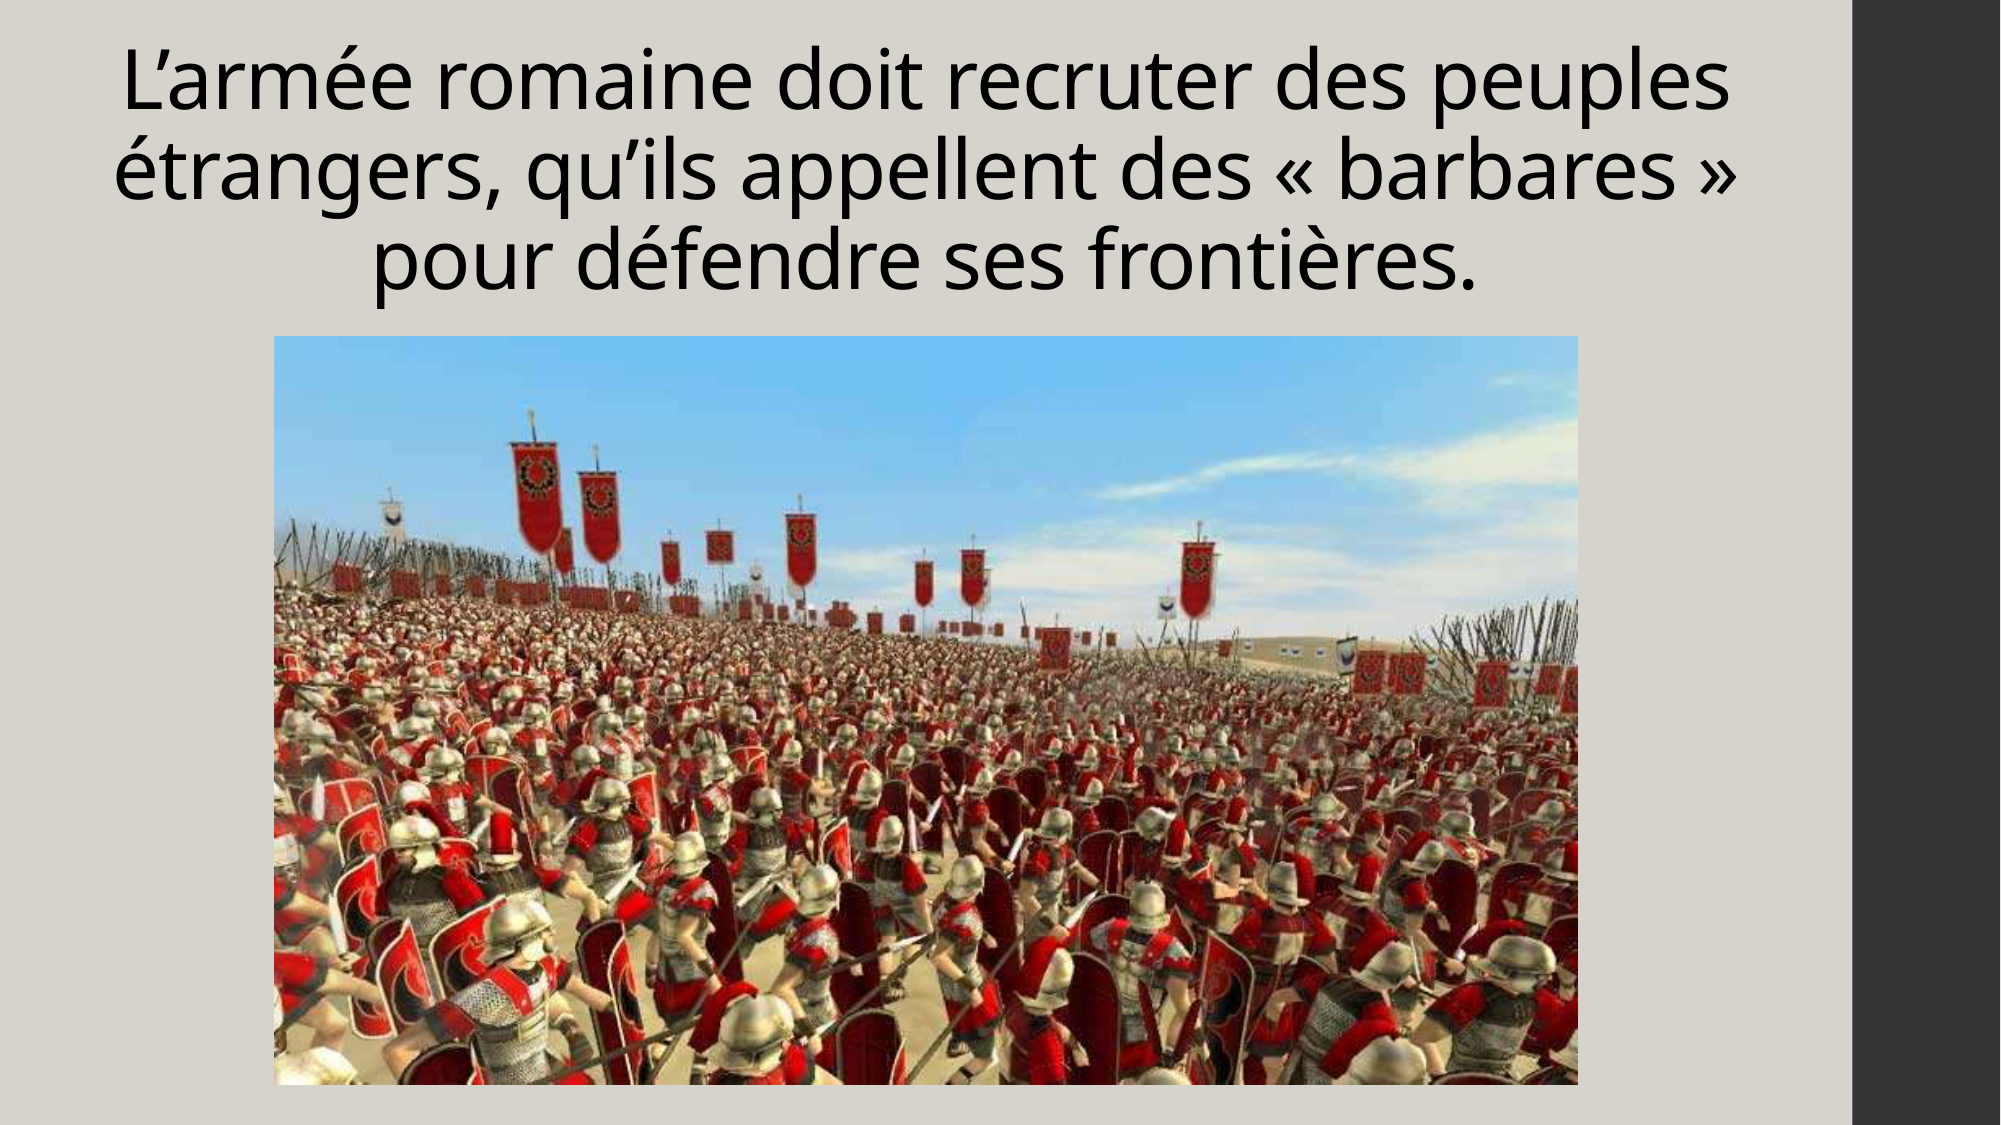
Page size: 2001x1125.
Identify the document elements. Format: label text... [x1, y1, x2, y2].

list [274, 336, 1578, 1085]
title L’armée romaine doit recruter des peuples étrangers, qu’ils appellent des « barbares » pour défendre ses frontières. [0, 43, 1853, 316]
